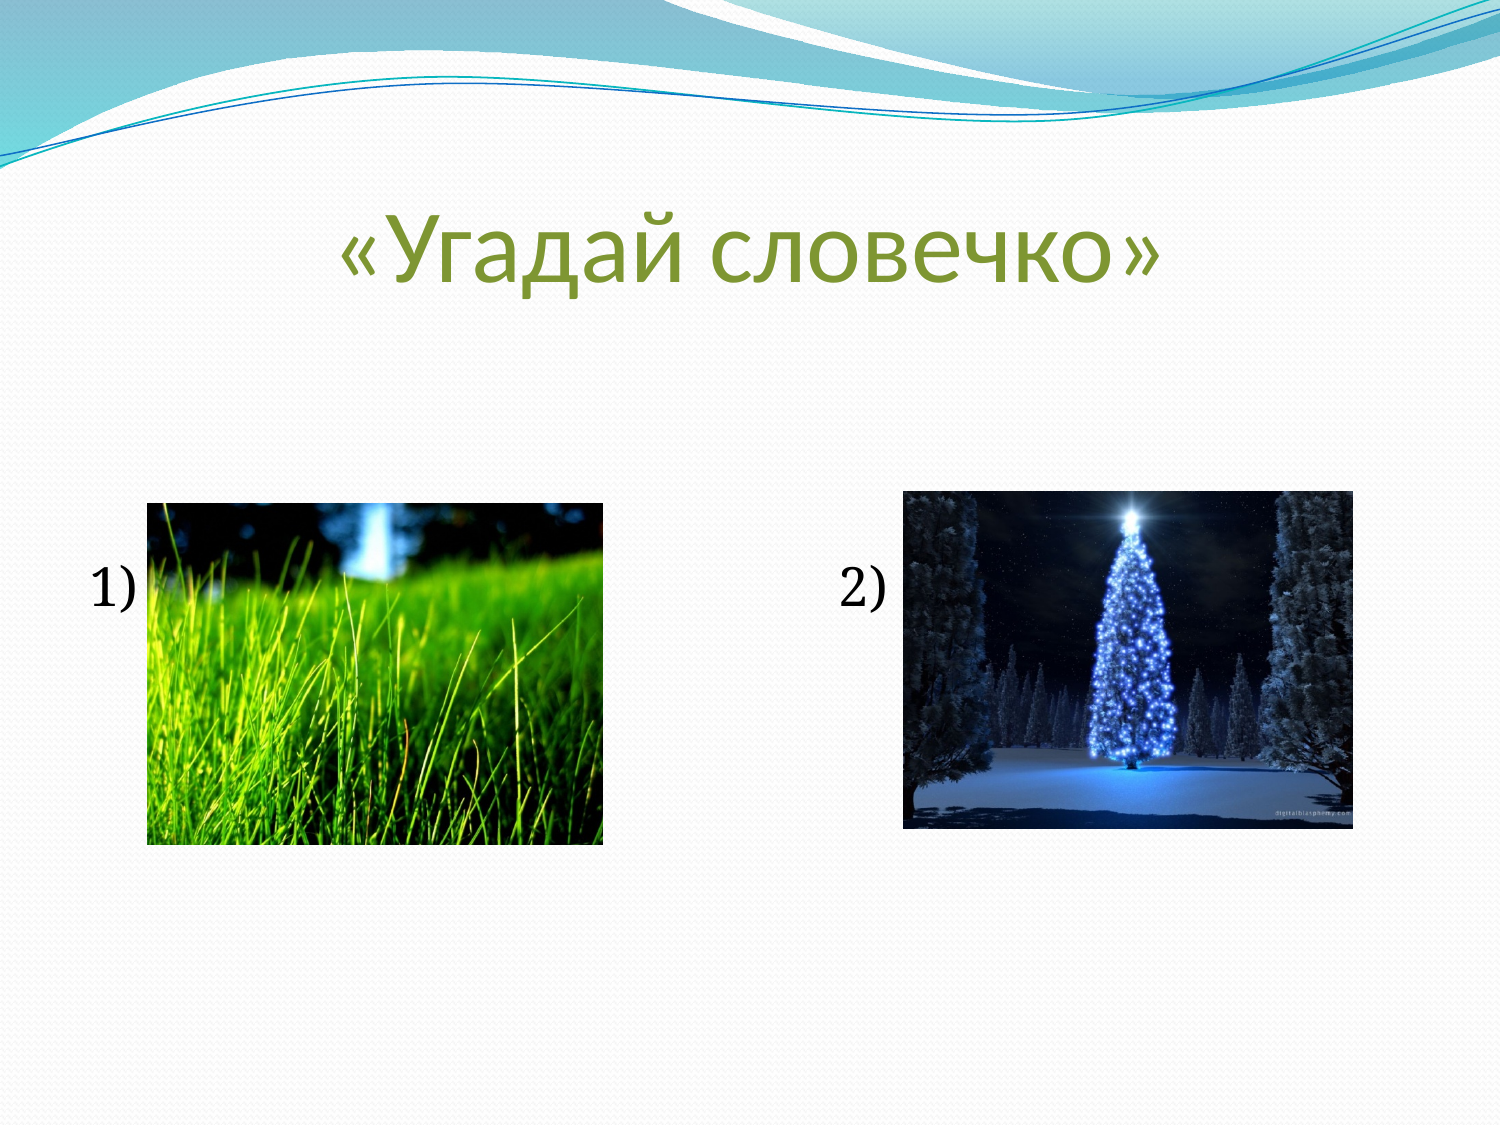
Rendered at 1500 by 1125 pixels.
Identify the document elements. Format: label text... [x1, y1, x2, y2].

picture [903, 491, 1353, 829]
title «Угадай словечко» [75, 115, 1425, 303]
list 1) 2) [75, 317, 1425, 1038]
picture [147, 503, 603, 845]
